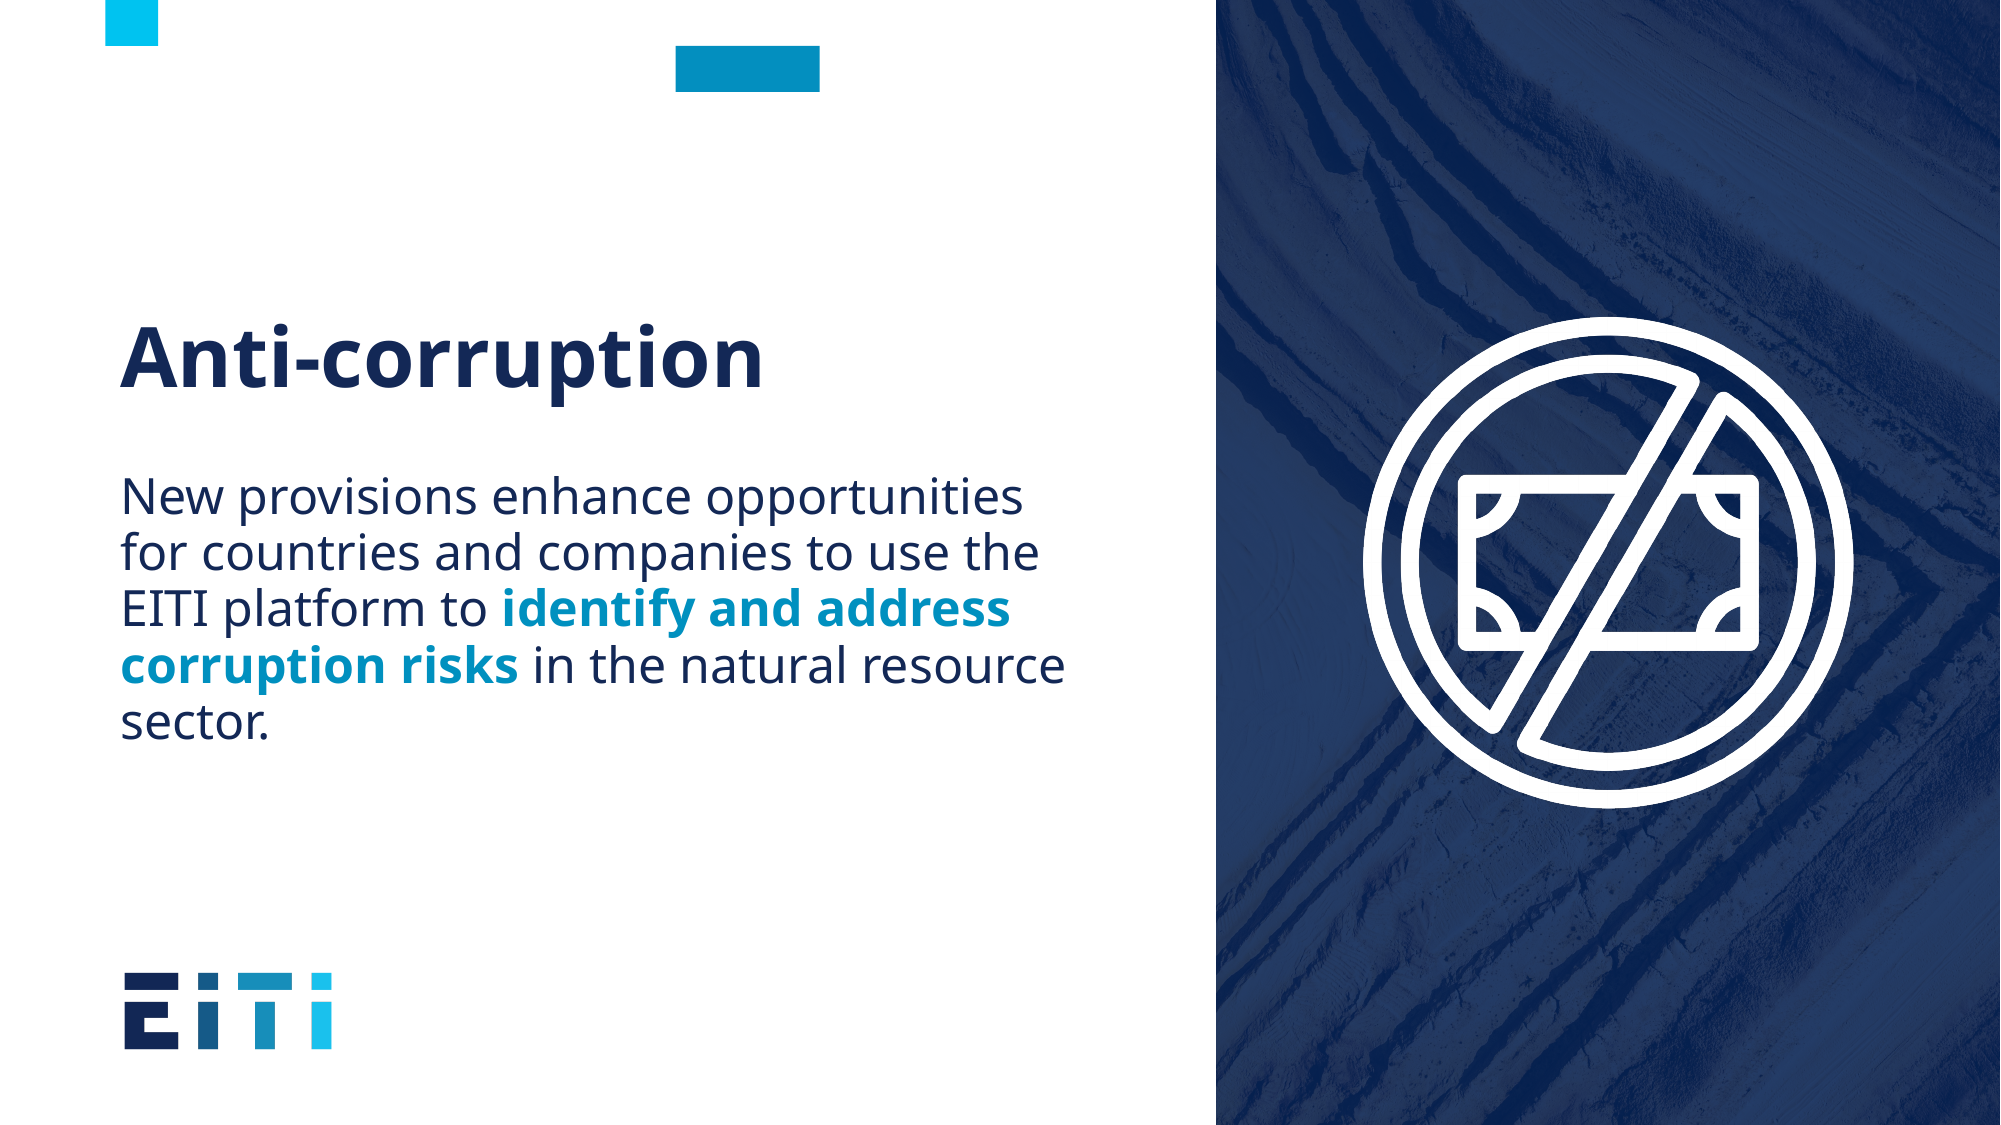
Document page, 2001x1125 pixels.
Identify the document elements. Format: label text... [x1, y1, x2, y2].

picture [1216, 0, 2000, 1125]
list New provisions enhance opportunities for countries and companies to use the EITI platform to identify and address corruption risks in the natural resource sector. [105, 461, 1083, 919]
picture [105, 955, 351, 1067]
title Anti-corruption [105, 309, 1034, 420]
